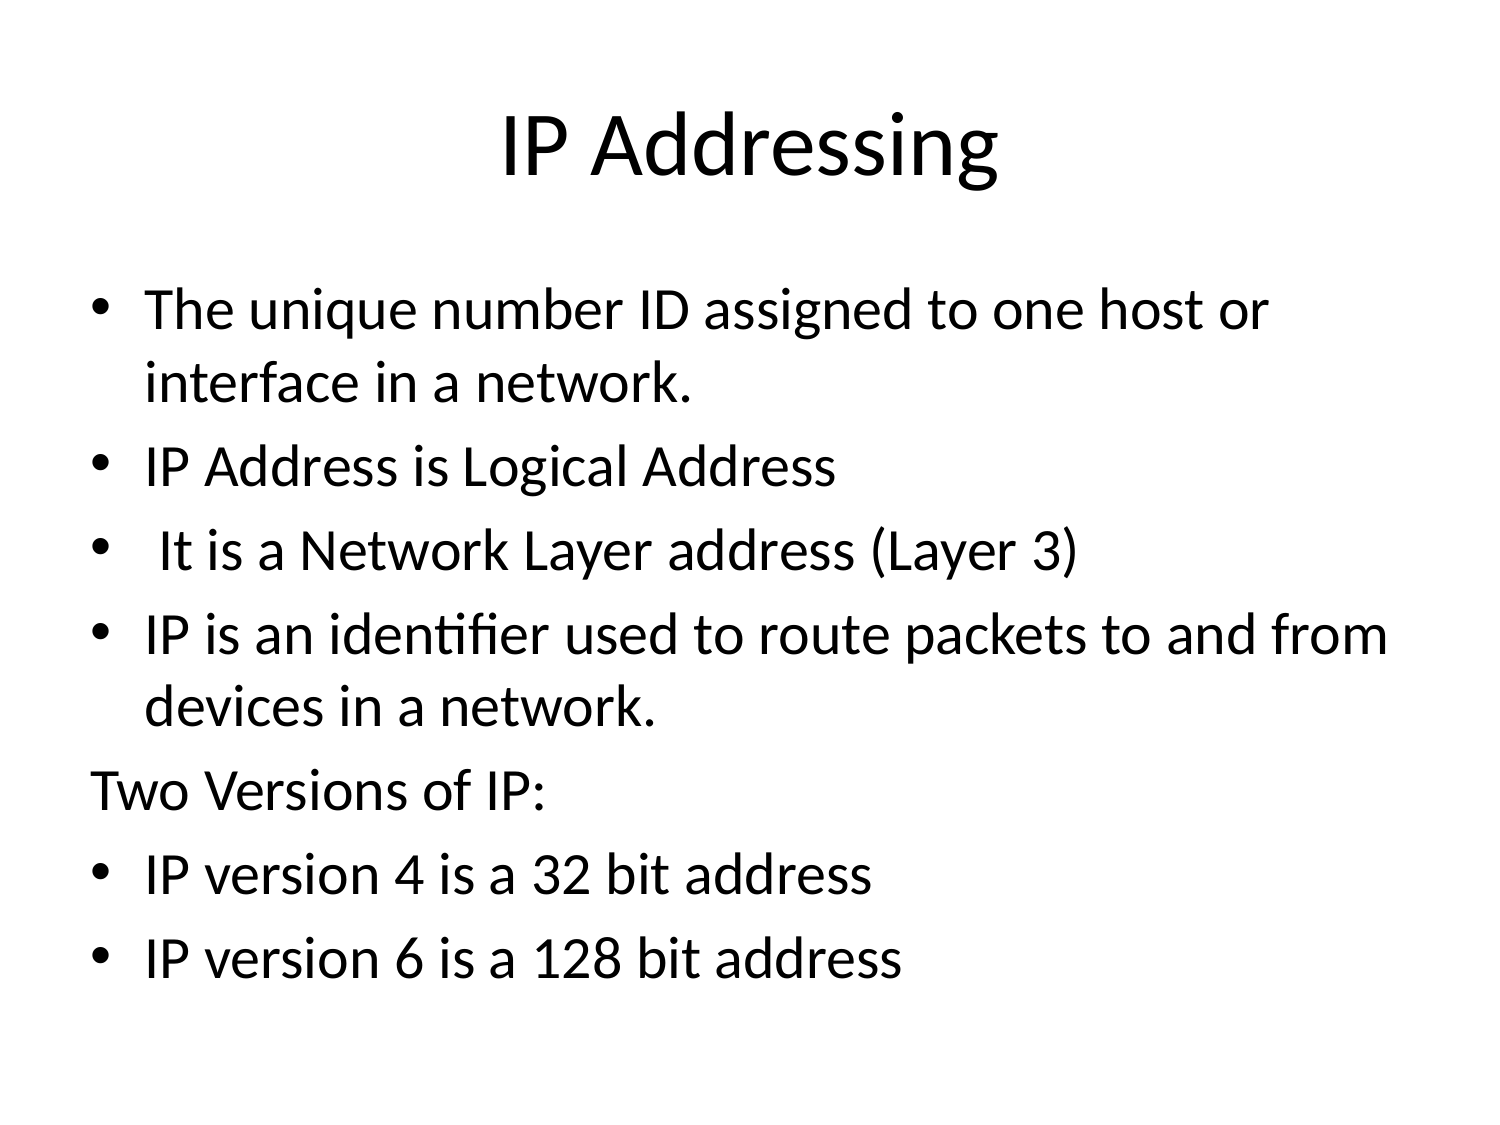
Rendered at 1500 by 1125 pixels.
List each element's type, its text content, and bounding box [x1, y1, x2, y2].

title IP Addressing [75, 45, 1425, 233]
list The unique number ID assigned to one host or interface in a network. IP Address is Logical Address It is a Network Layer address (Layer 3) IP is an identifier used to route packets to and from devices in a network. Two Versions of IP: IP version 4 is a 32 bit address IP version 6 is a 128 bit address [75, 262, 1425, 1005]
